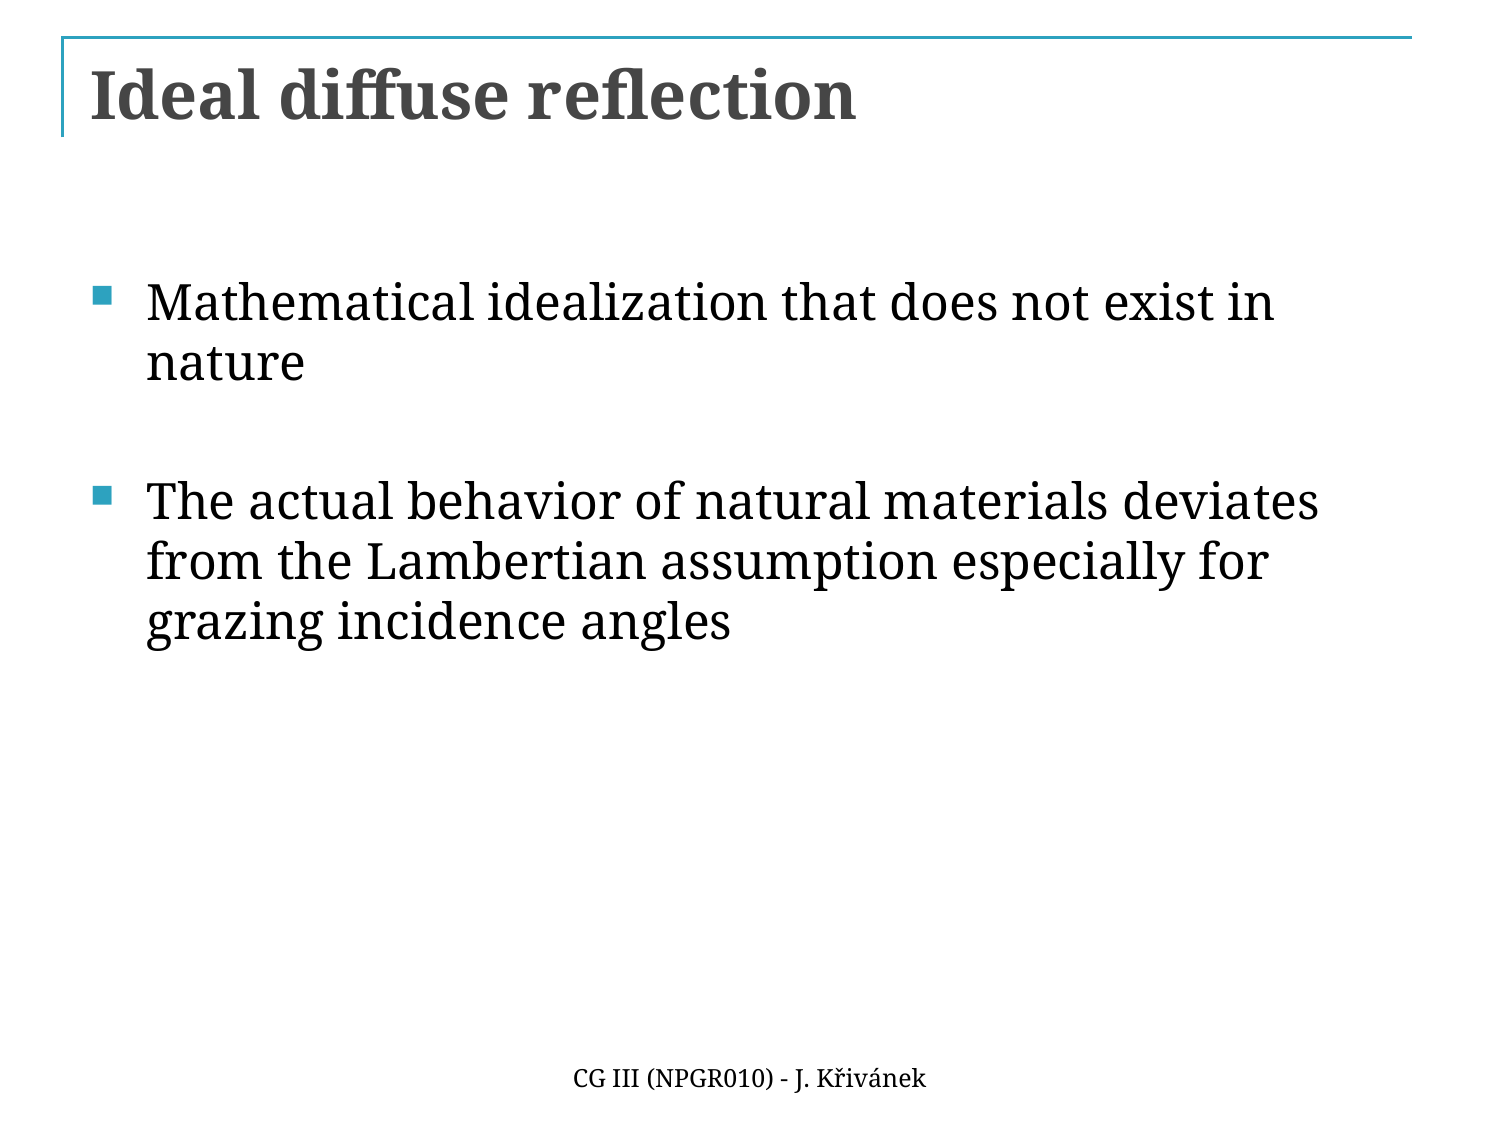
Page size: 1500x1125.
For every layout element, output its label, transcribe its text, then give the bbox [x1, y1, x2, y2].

list Mathematical idealization that does not exist in nature The actual behavior of natural materials deviates from the Lambertian assumption especially for grazing incidence angles [74, 262, 1426, 1006]
title Ideal diffuse reflection [74, 45, 1426, 233]
footer CG III (NPGR010) - J. Křivánek [512, 1024, 988, 1101]
